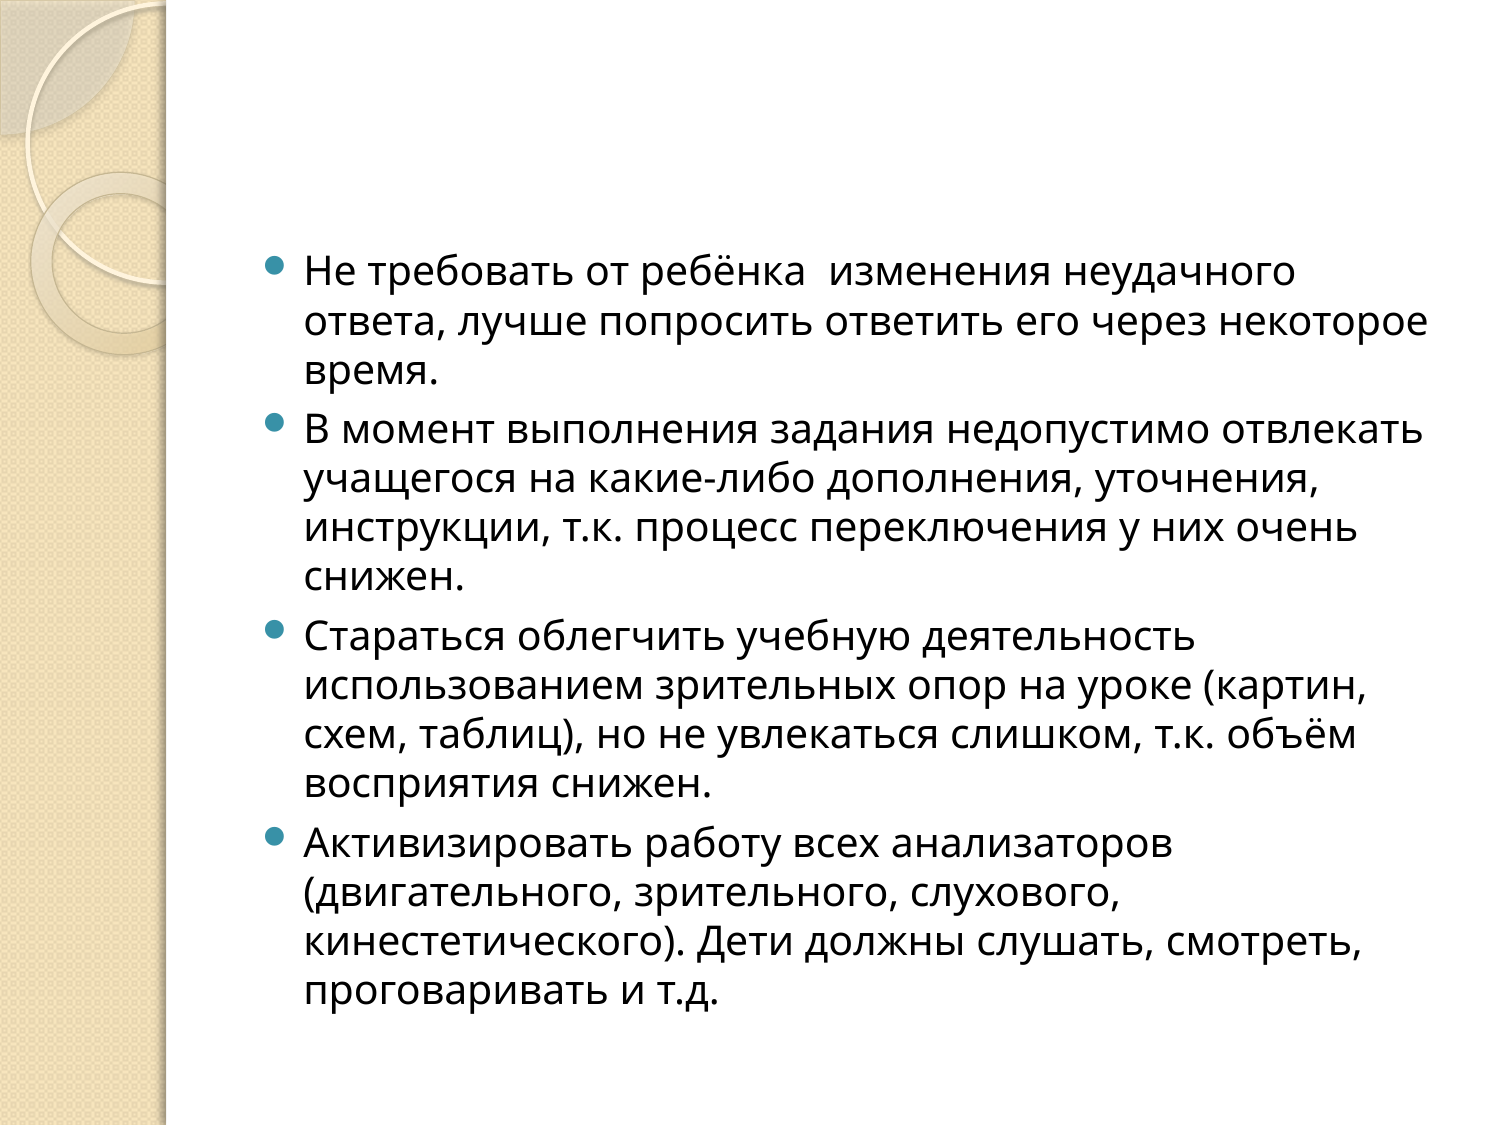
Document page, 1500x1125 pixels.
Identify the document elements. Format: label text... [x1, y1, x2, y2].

list Не требовать от ребёнка изменения неудачного ответа, лучше попросить ответить его через некоторое время. В момент выполнения задания недопустимо отвлекать учащегося на какие-либо дополнения, уточнения, инструкции, т.к. процесс переключения у них очень снижен. Стараться облегчить учебную деятельность использованием зрительных опор на уроке (картин, схем, таблиц), но не увлекаться слишком, т.к. объём восприятия снижен. Активизировать работу всех анализаторов (двигательного, зрительного, слухового, кинестетического). Дети должны слушать, смотреть, проговаривать и т.д. [235, 237, 1466, 1025]
